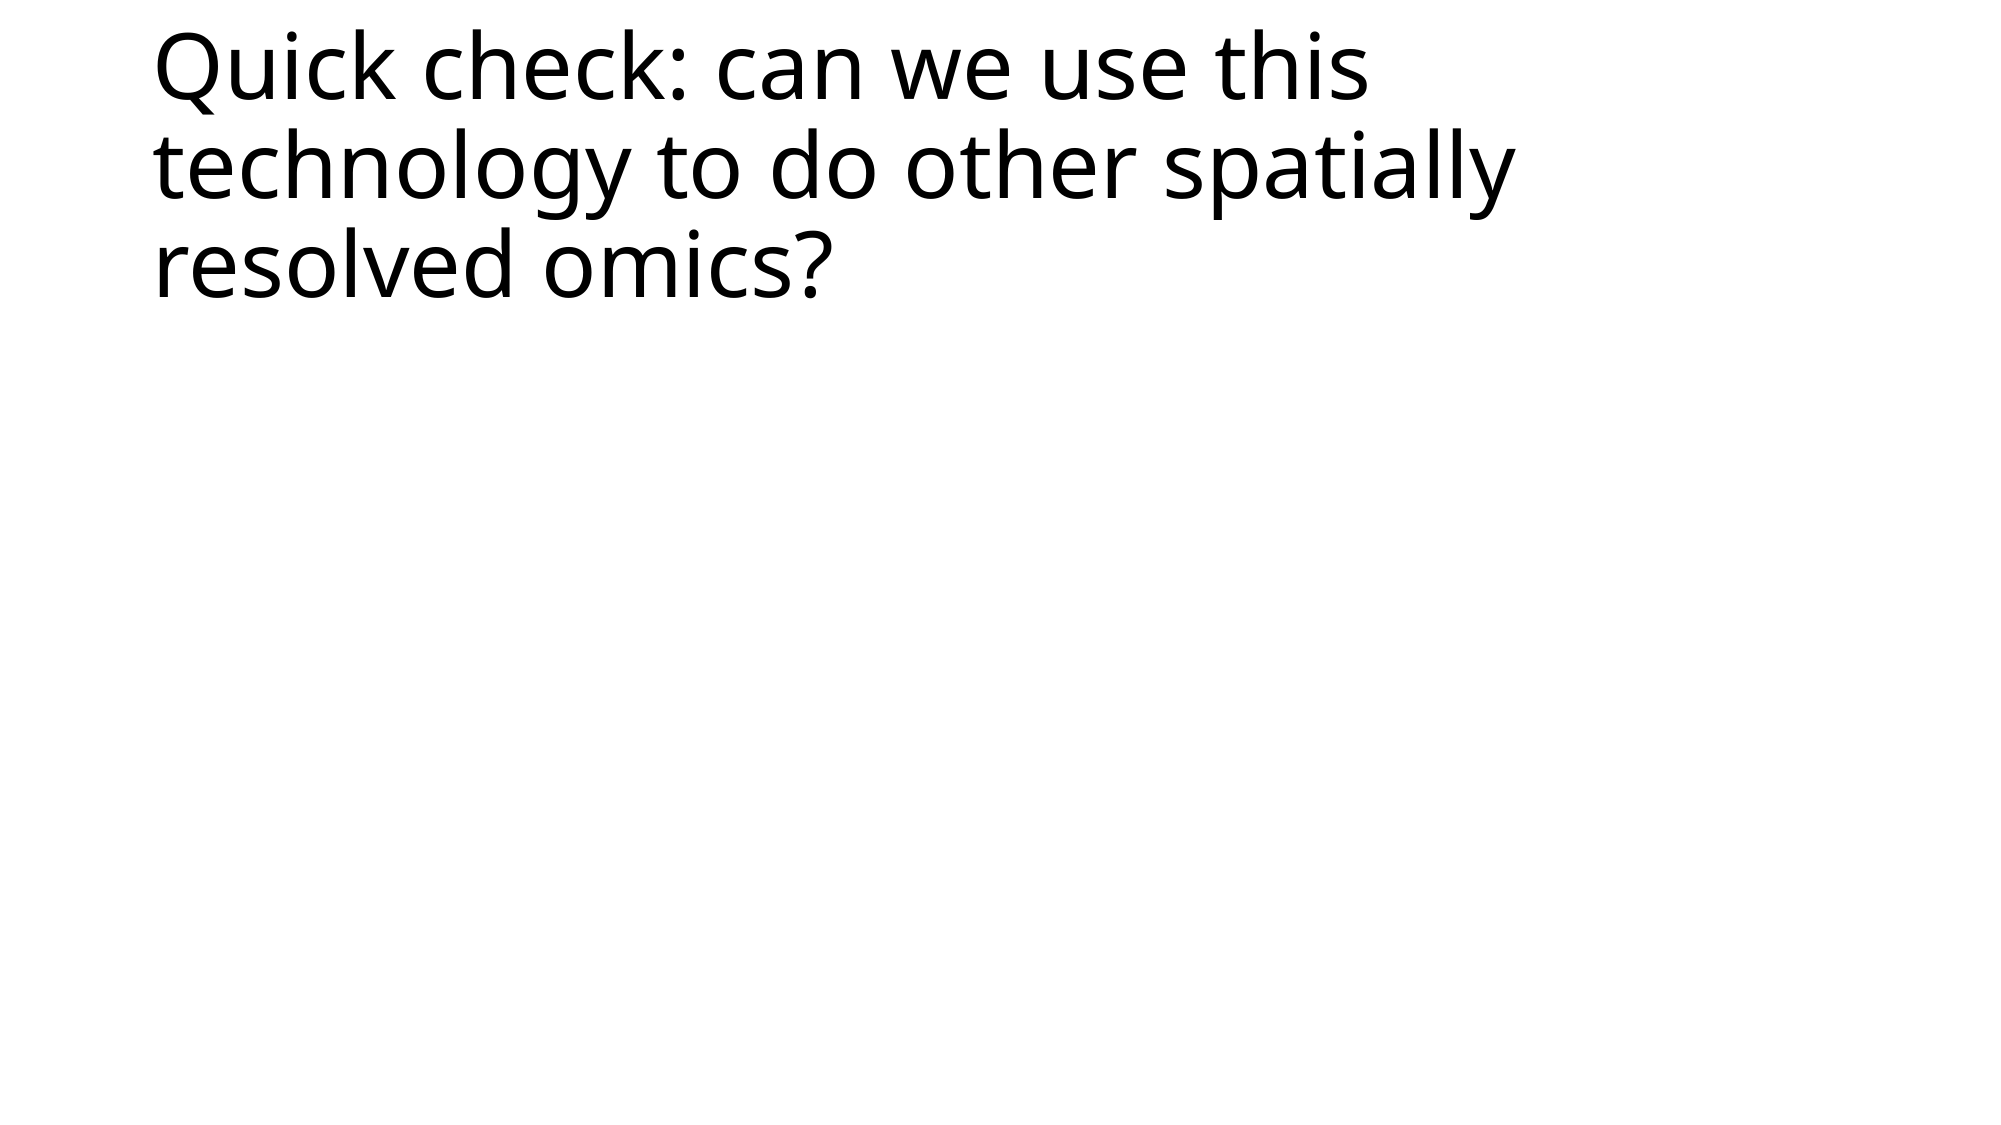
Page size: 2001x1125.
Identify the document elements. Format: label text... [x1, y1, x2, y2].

title Quick check: can we use this technology to do other spatially resolved omics? [137, 59, 1863, 278]
